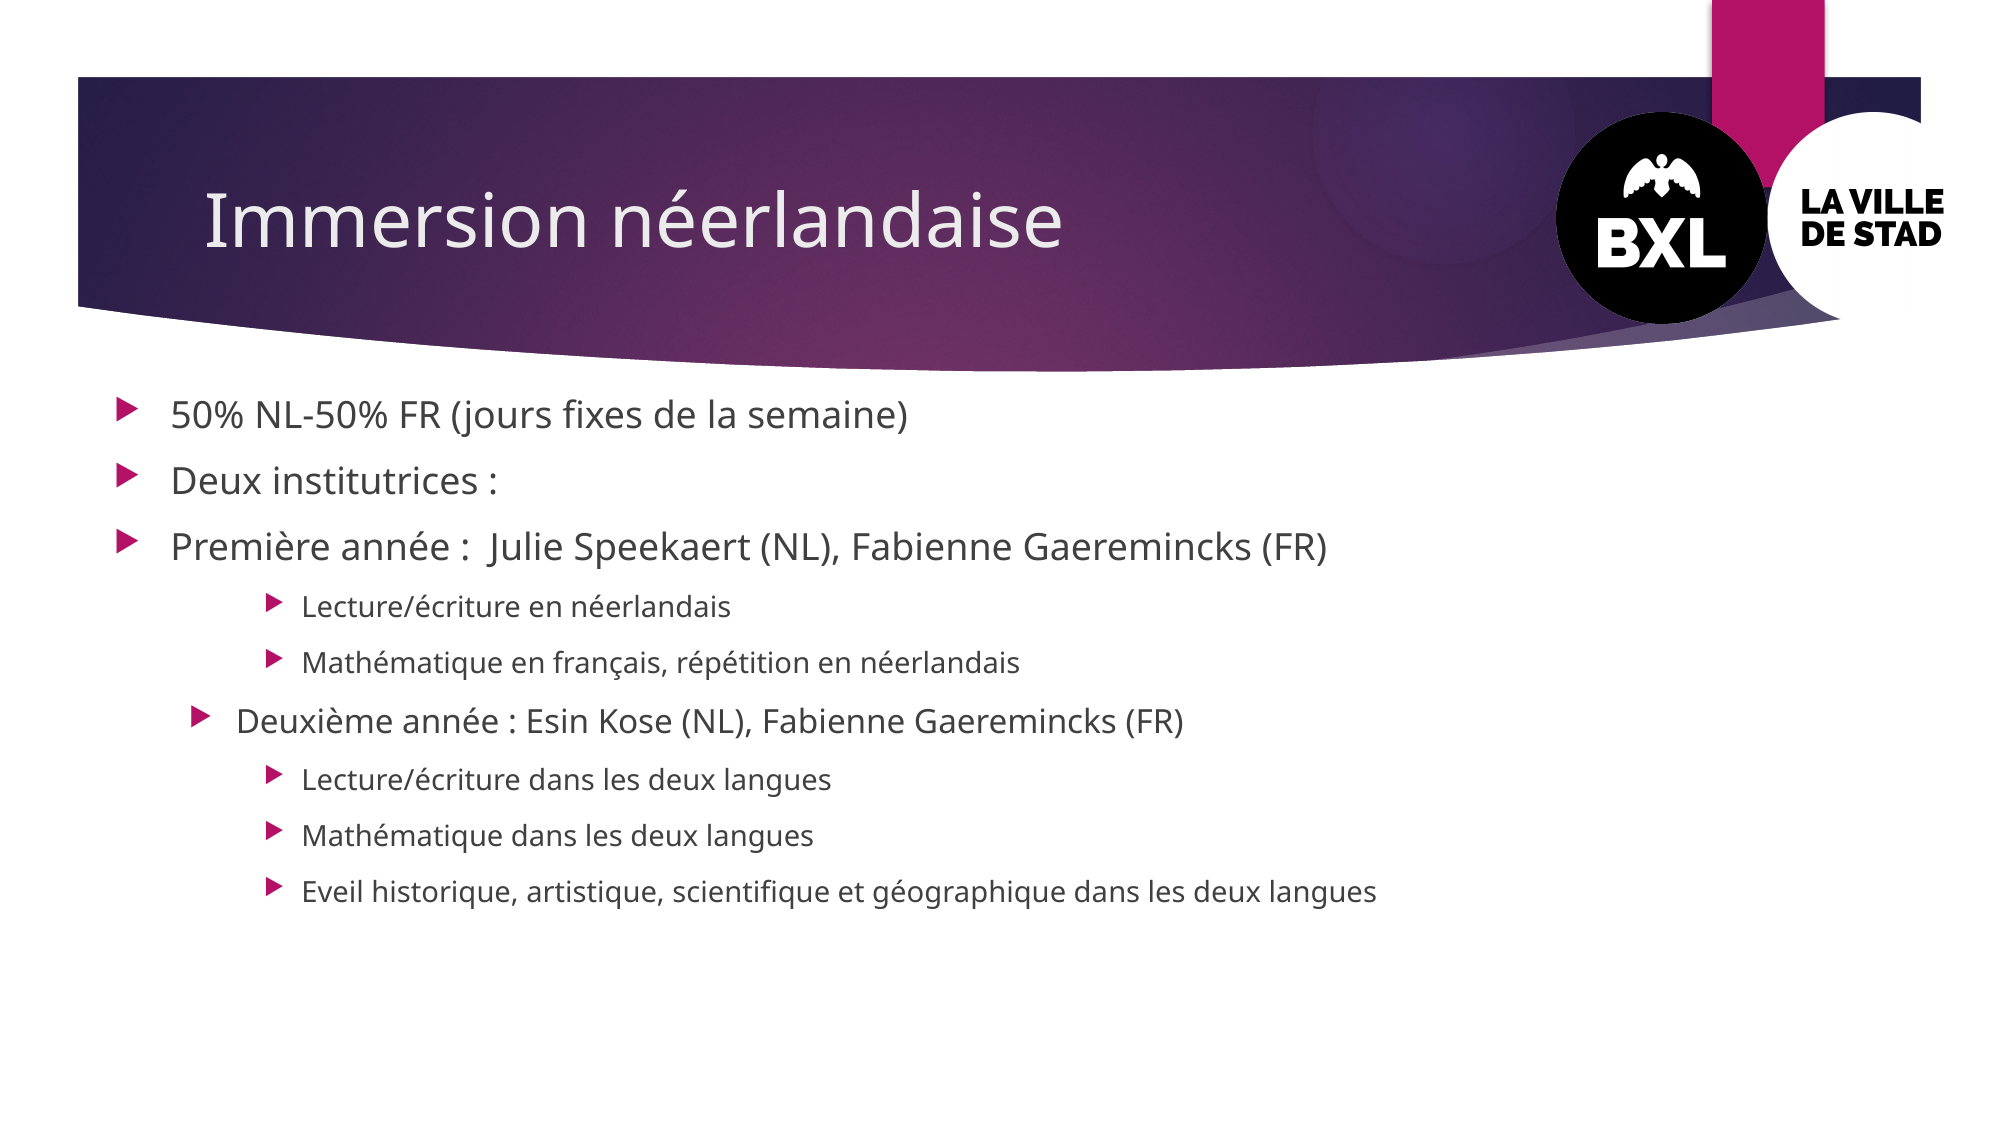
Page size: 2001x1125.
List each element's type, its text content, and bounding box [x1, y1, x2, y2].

title Immersion néerlandaise [189, 159, 1550, 276]
picture [1556, 111, 1979, 324]
list 50% NL-50% FR (jours fixes de la semaine) Deux institutrices : Première année : Julie Speekaert (NL), Fabienne Gaeremincks (FR) Lecture/écriture en néerlandais Mathématique en français, répétition en néerlandais Deuxième année : Esin Kose (NL), Fabienne Gaeremincks (FR) Lecture/écriture dans les deux langues Mathématique dans les deux langues Eveil historique, artistique, scientifique et géographique dans les deux langues [99, 383, 1689, 1058]
